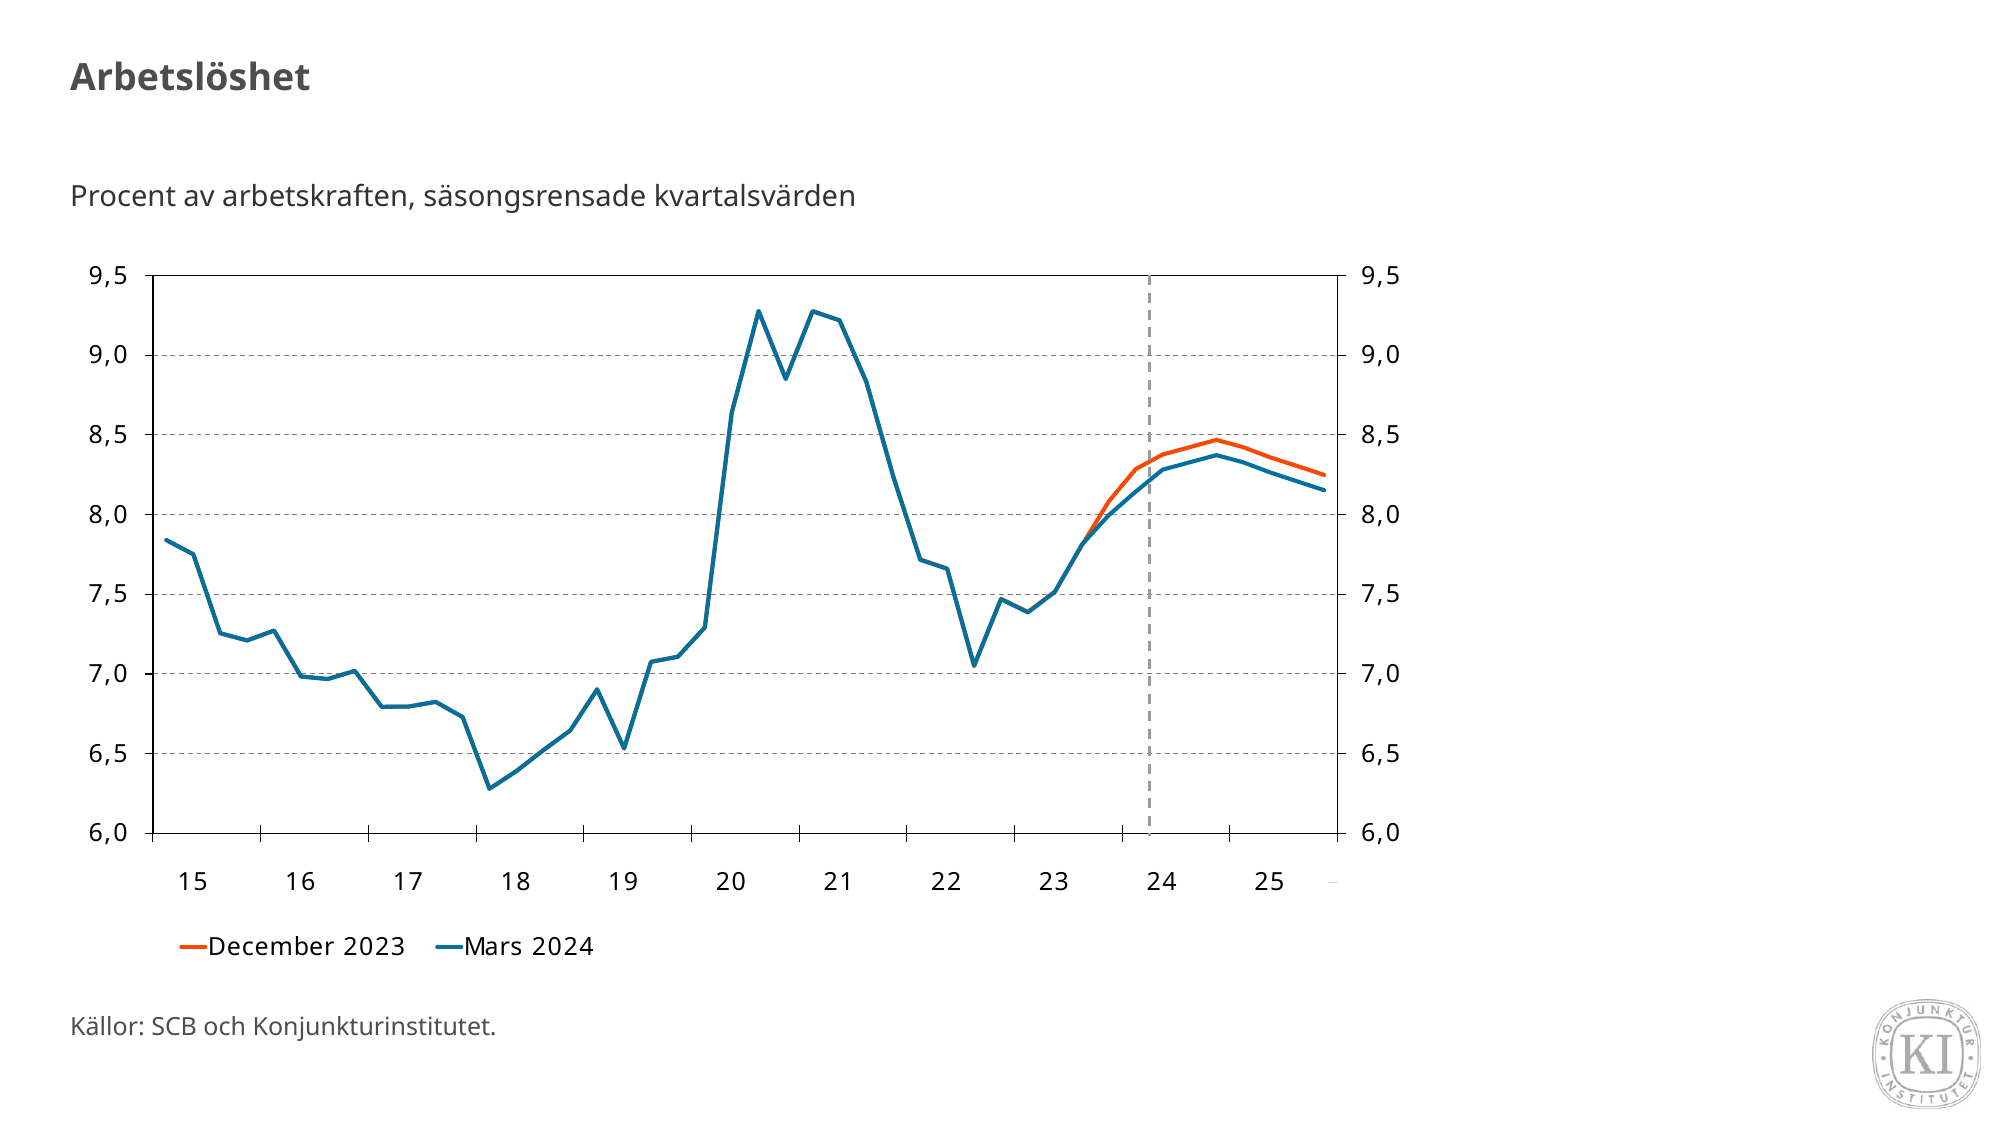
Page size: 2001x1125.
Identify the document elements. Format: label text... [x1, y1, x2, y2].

title Arbetslöshet [55, 45, 1476, 128]
list Procent av arbetskraften, säsongsrensade kvartalsvärden [55, 137, 1476, 220]
picture [1872, 999, 1981, 1109]
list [72, 249, 1491, 984]
subtitle Källor: SCB och Konjunkturinstitutet. [55, 1003, 1476, 1106]
